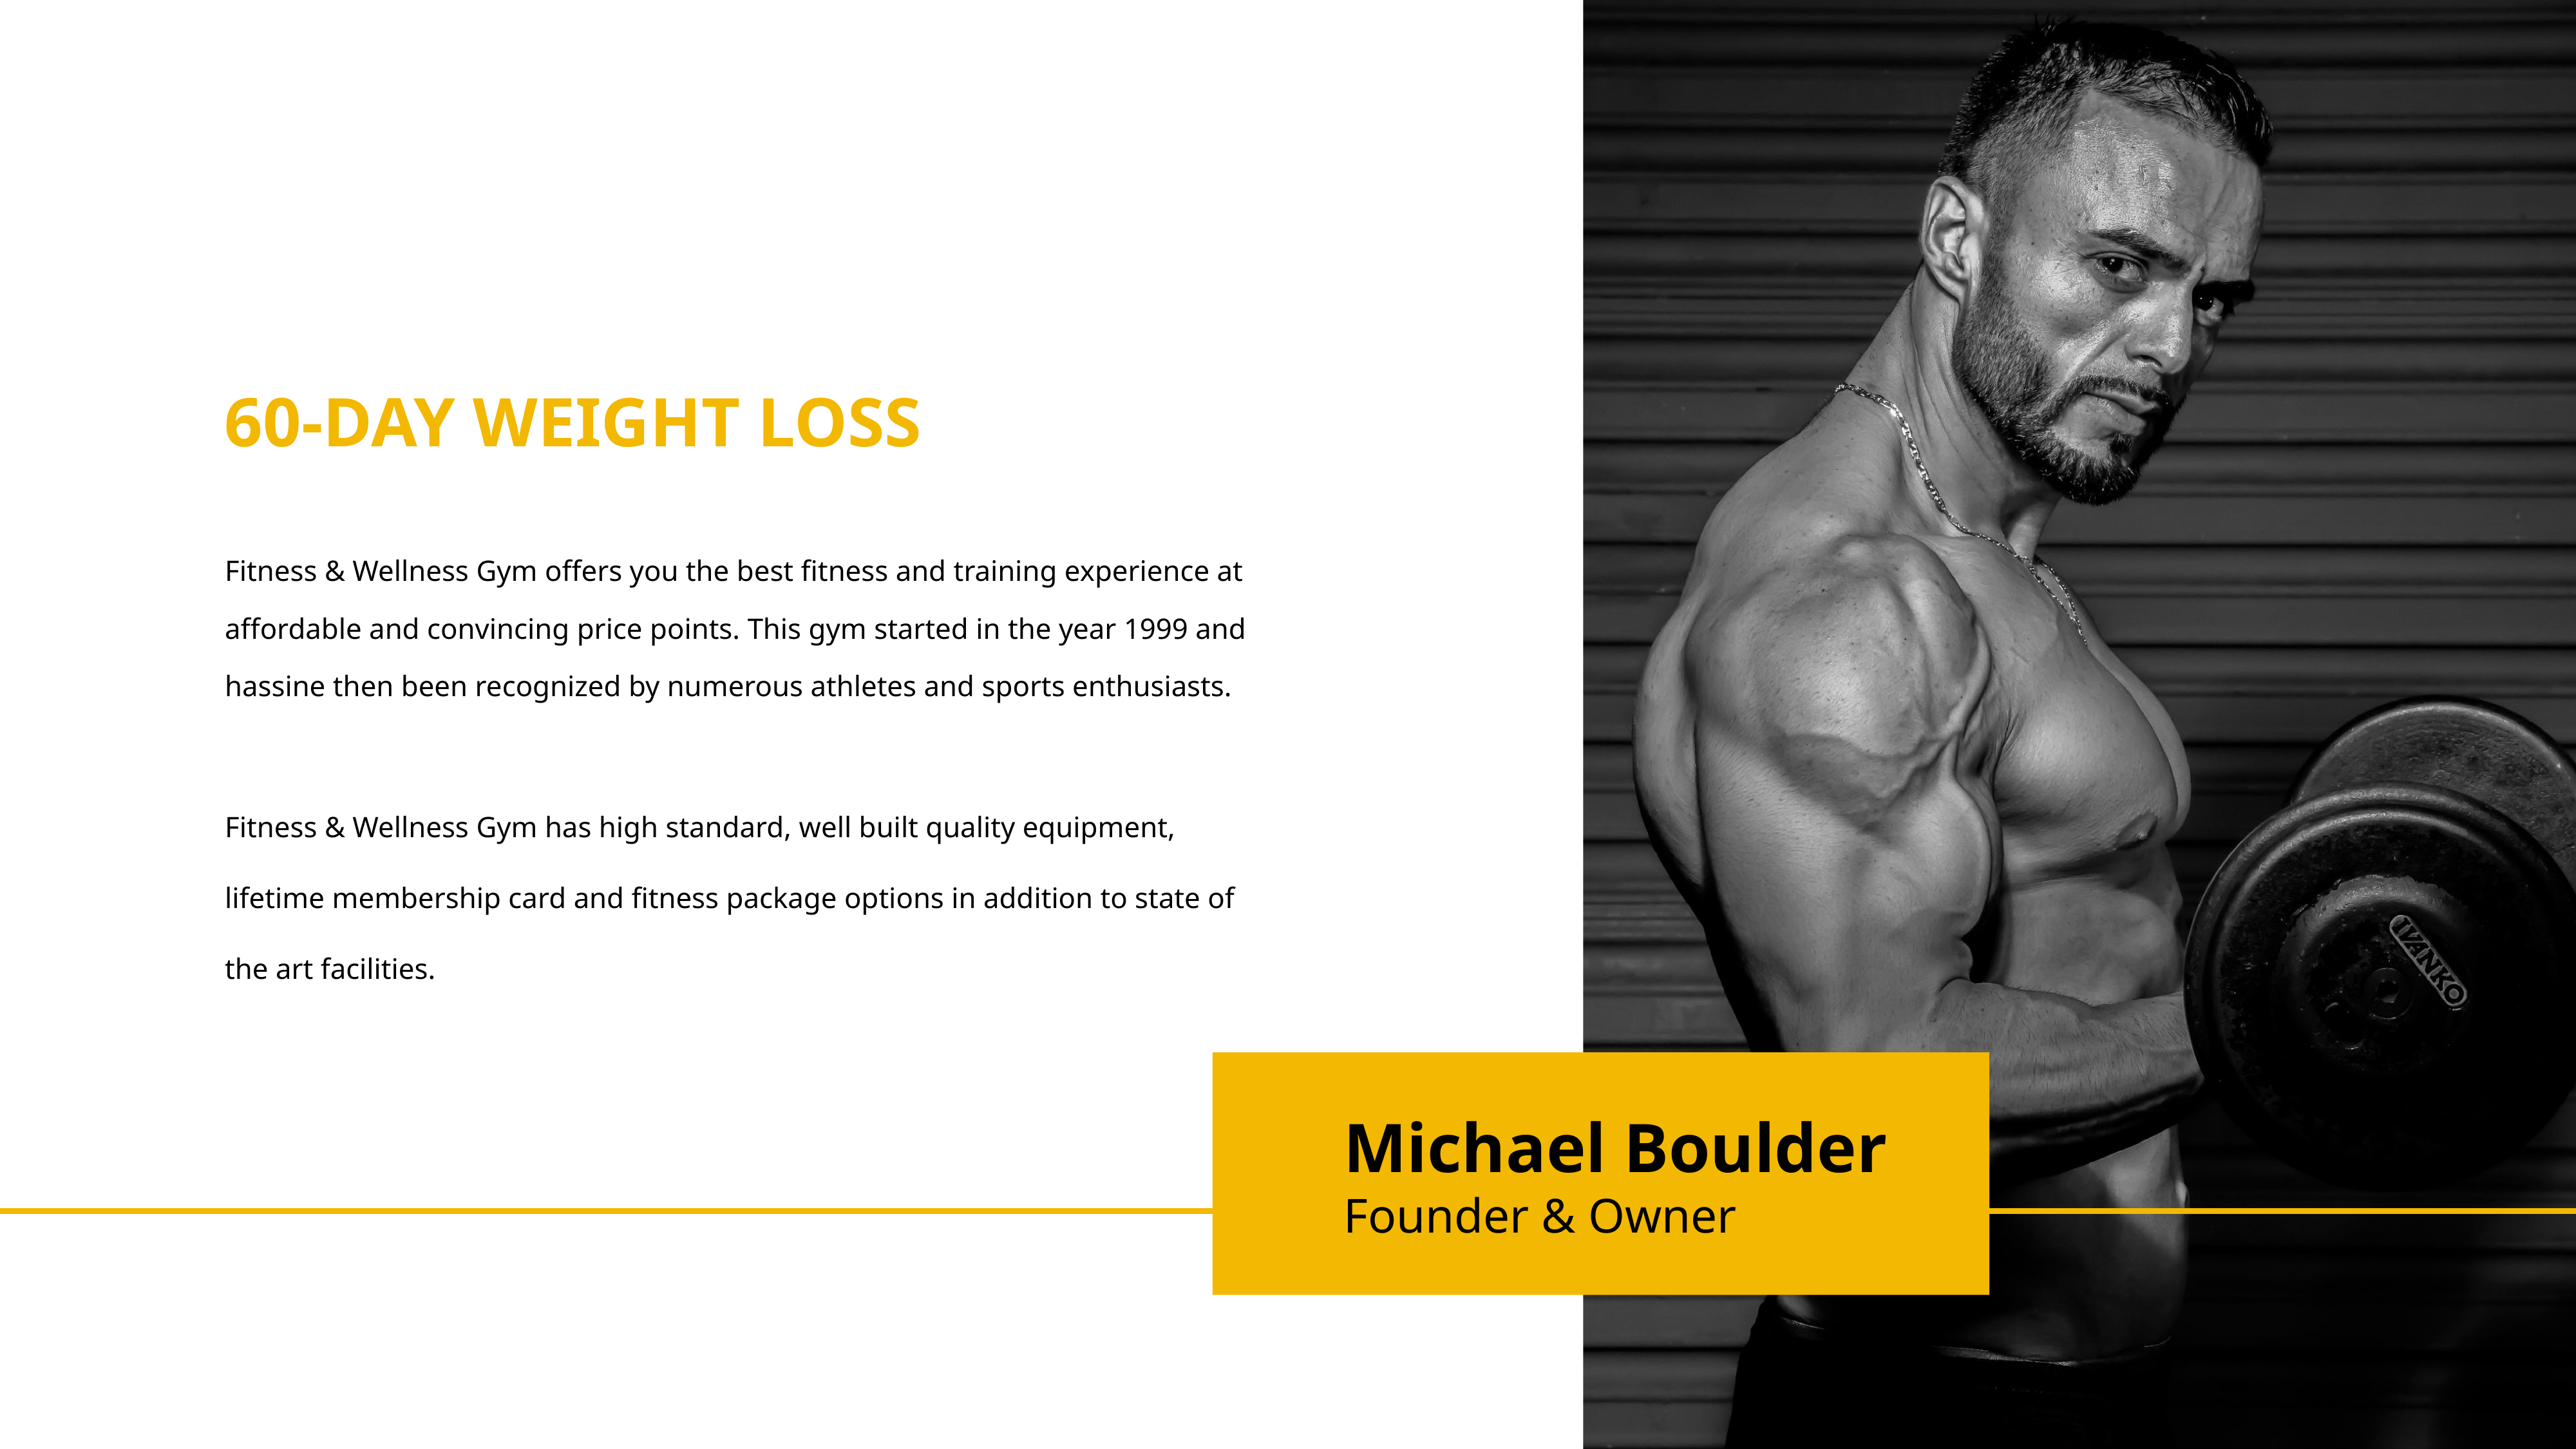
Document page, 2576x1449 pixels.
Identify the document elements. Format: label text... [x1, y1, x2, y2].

text_box Fitness & Wellness Gym offers you the best fitness and training experience at affordable and convincing price points. This gym started in the year 1999 and hassine then been recognized by numerous athletes and sports enthusiasts. Fitness & Wellness Gym has high standard, well built quality equipment, lifetime membership card and fitness package options in addition to state of the art facilities. [219, 524, 1264, 1005]
text_box [1212, 1211, 1579, 1295]
text_box Michael Boulder Founder & Owner [1338, 1211, 1579, 1264]
text_box 60-DAY WEIGHT LOSS [219, 307, 1018, 413]
picture [1583, 1211, 2576, 1449]
text_box [1212, 1052, 1579, 1211]
picture [1583, 0, 2576, 1211]
text_box Michael Boulder Founder & Owner [1338, 1084, 1579, 1211]
